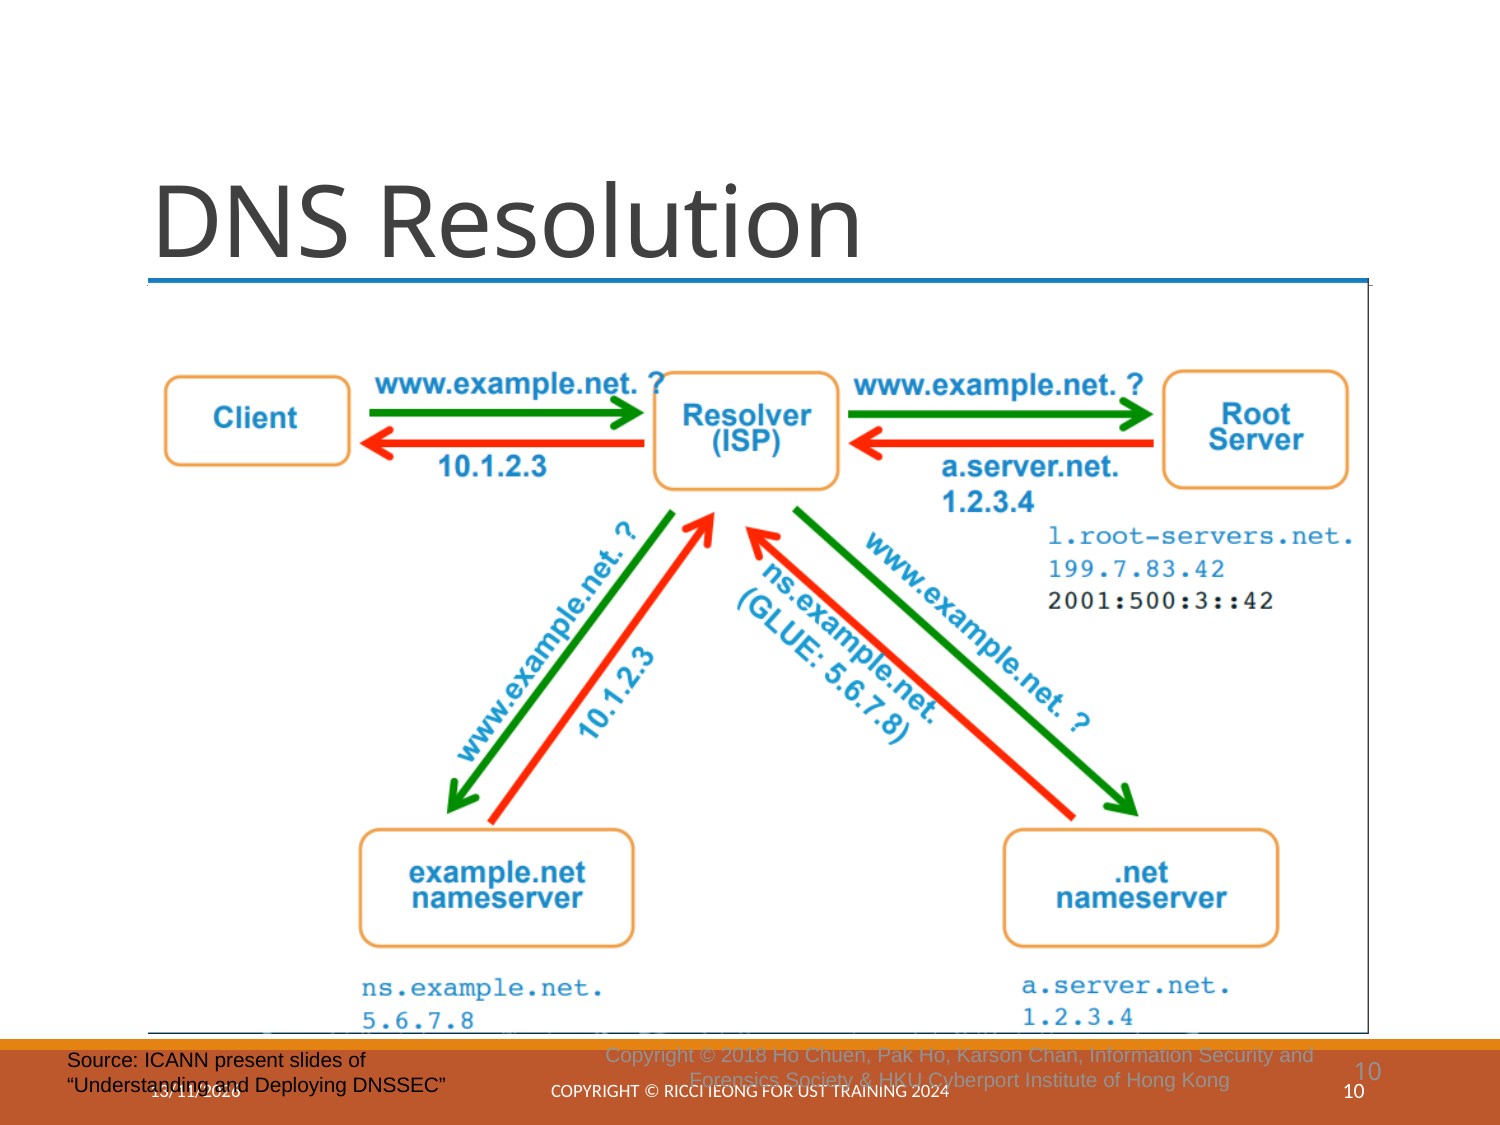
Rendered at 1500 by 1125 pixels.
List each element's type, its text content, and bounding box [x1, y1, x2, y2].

text_box Source: ICANN present slides of “Understanding and Deploying DNSSEC” [52, 1039, 482, 1105]
picture [147, 277, 1369, 1035]
title DNS Resolution [135, 47, 1373, 269]
text_box Copyright © 2018 Ho Chuen, Pak Ho, Karson Chan, Information Security and Forensics Society & HKU Cyberport Institute of Hong Kong [576, 1043, 1343, 1120]
text_box [89, 269, 1384, 984]
text_box 10 [1343, 1042, 1397, 1103]
footer Copyright © Ricci IEONG for UST training 2024 [453, 1059, 1047, 1120]
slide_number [135, 1059, 440, 1120]
slide_number 10 [1218, 1059, 1380, 1120]
